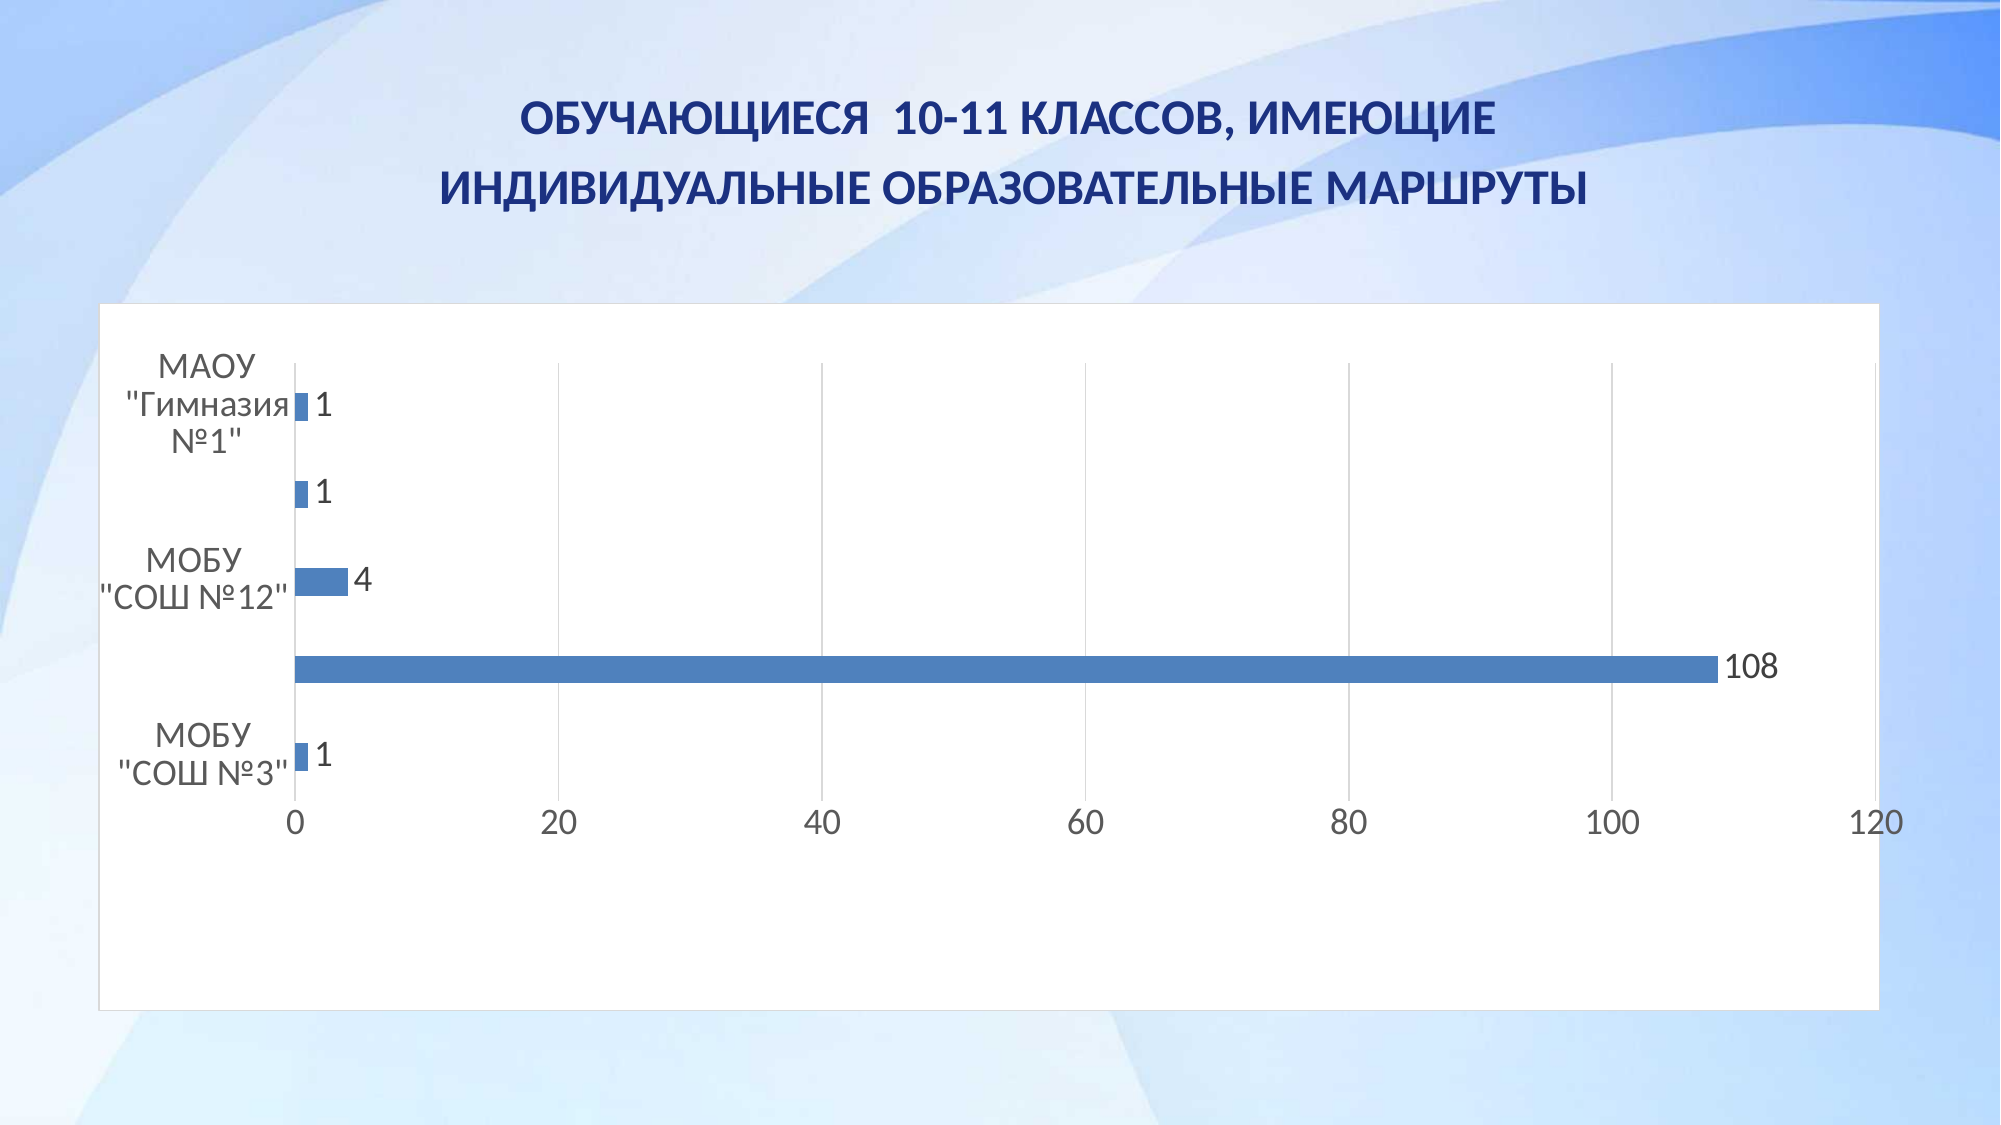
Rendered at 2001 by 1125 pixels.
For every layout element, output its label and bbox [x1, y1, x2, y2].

picture [0, 0, 2000, 1125]
chart [97, 302, 1904, 1012]
